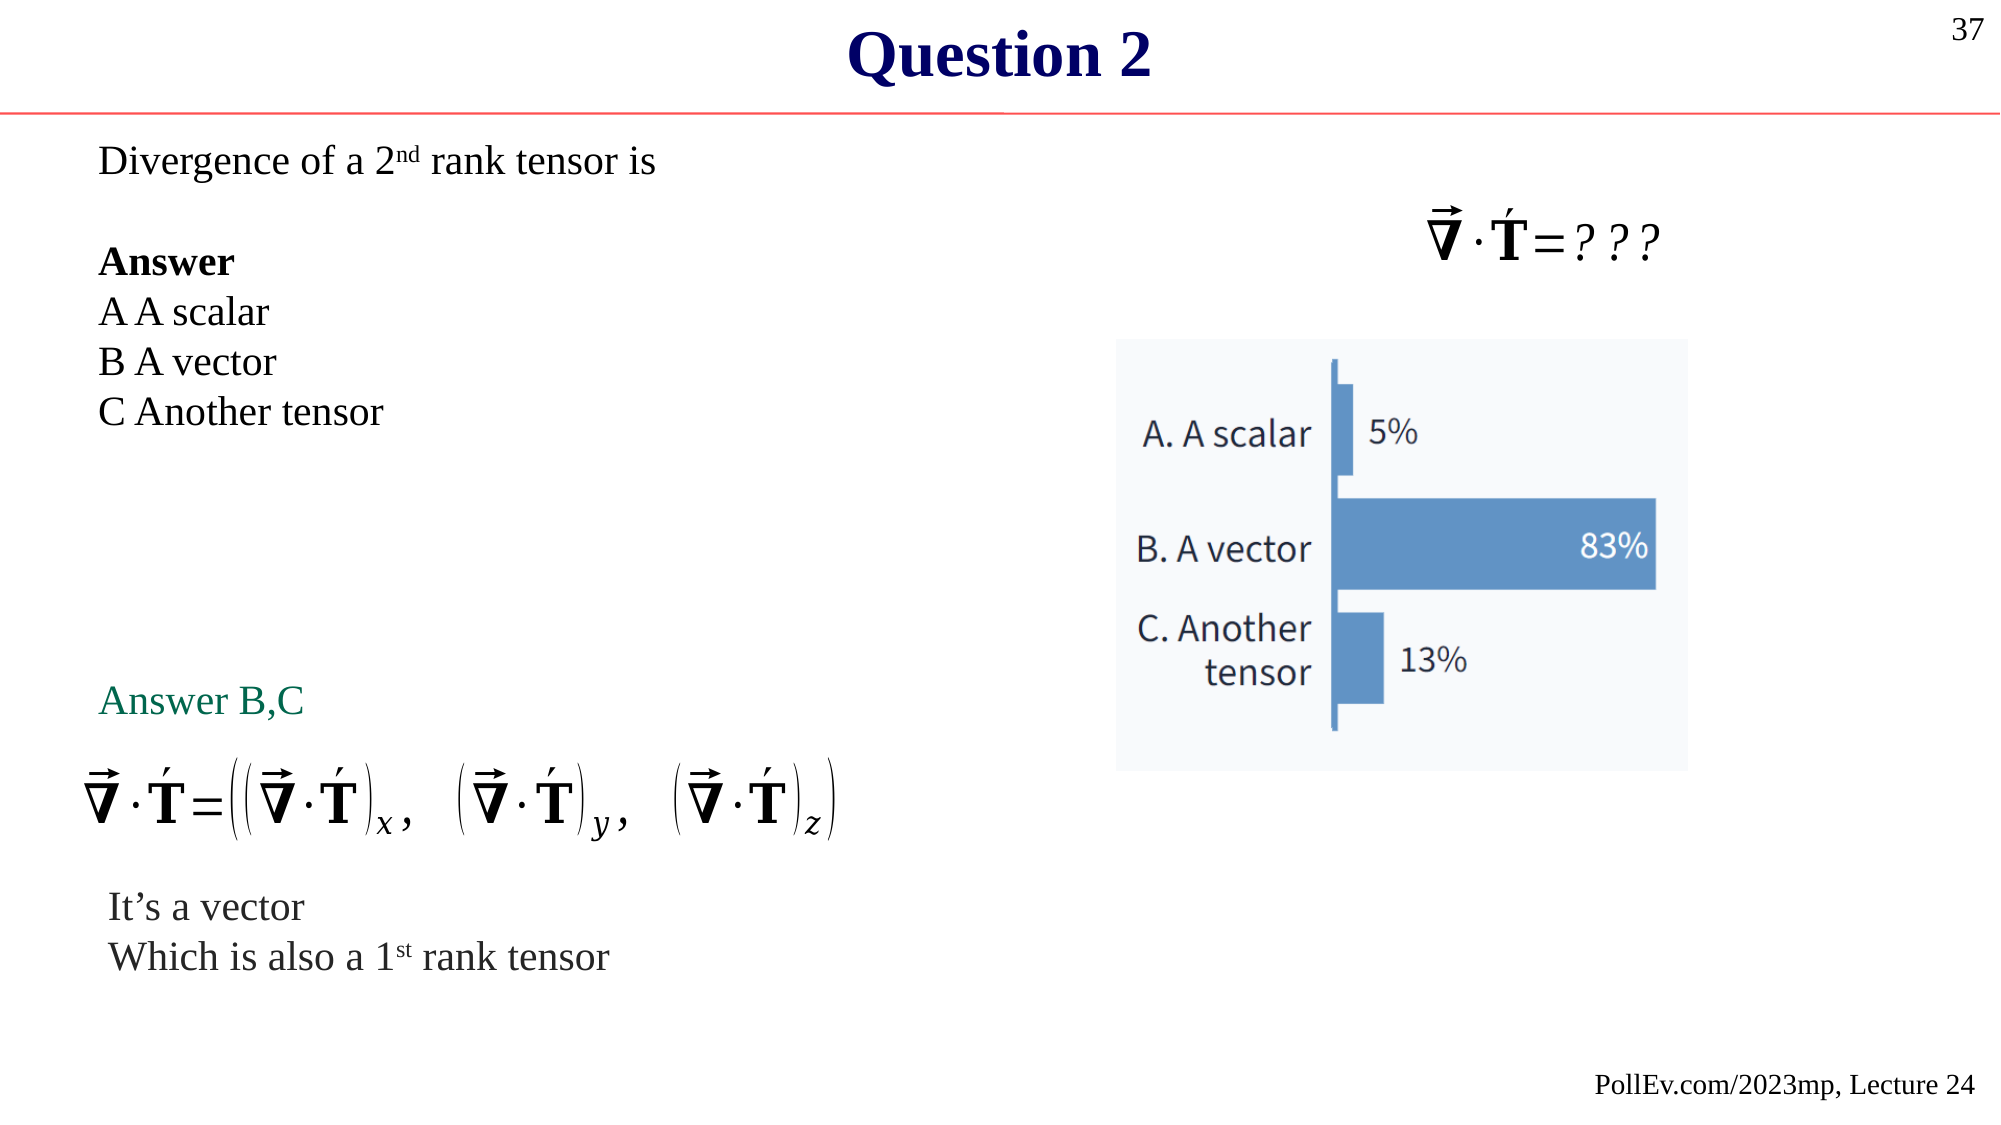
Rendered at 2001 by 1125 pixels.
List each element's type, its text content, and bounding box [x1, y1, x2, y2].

text_box PollEv.com/2023mp, Lecture 24 [1496, 1057, 1991, 1108]
list 37 [1910, 0, 2000, 48]
picture [1115, 339, 1688, 771]
title Question 2 [249, 0, 1750, 100]
text_box Divergence of a 2nd rank tensor is Answer A A scalar B A vector C Another tensor [83, 126, 1949, 441]
text_box It’s a vector Which is also a 1st rank tensor [93, 871, 625, 987]
text_box Answer B,C [83, 665, 749, 781]
